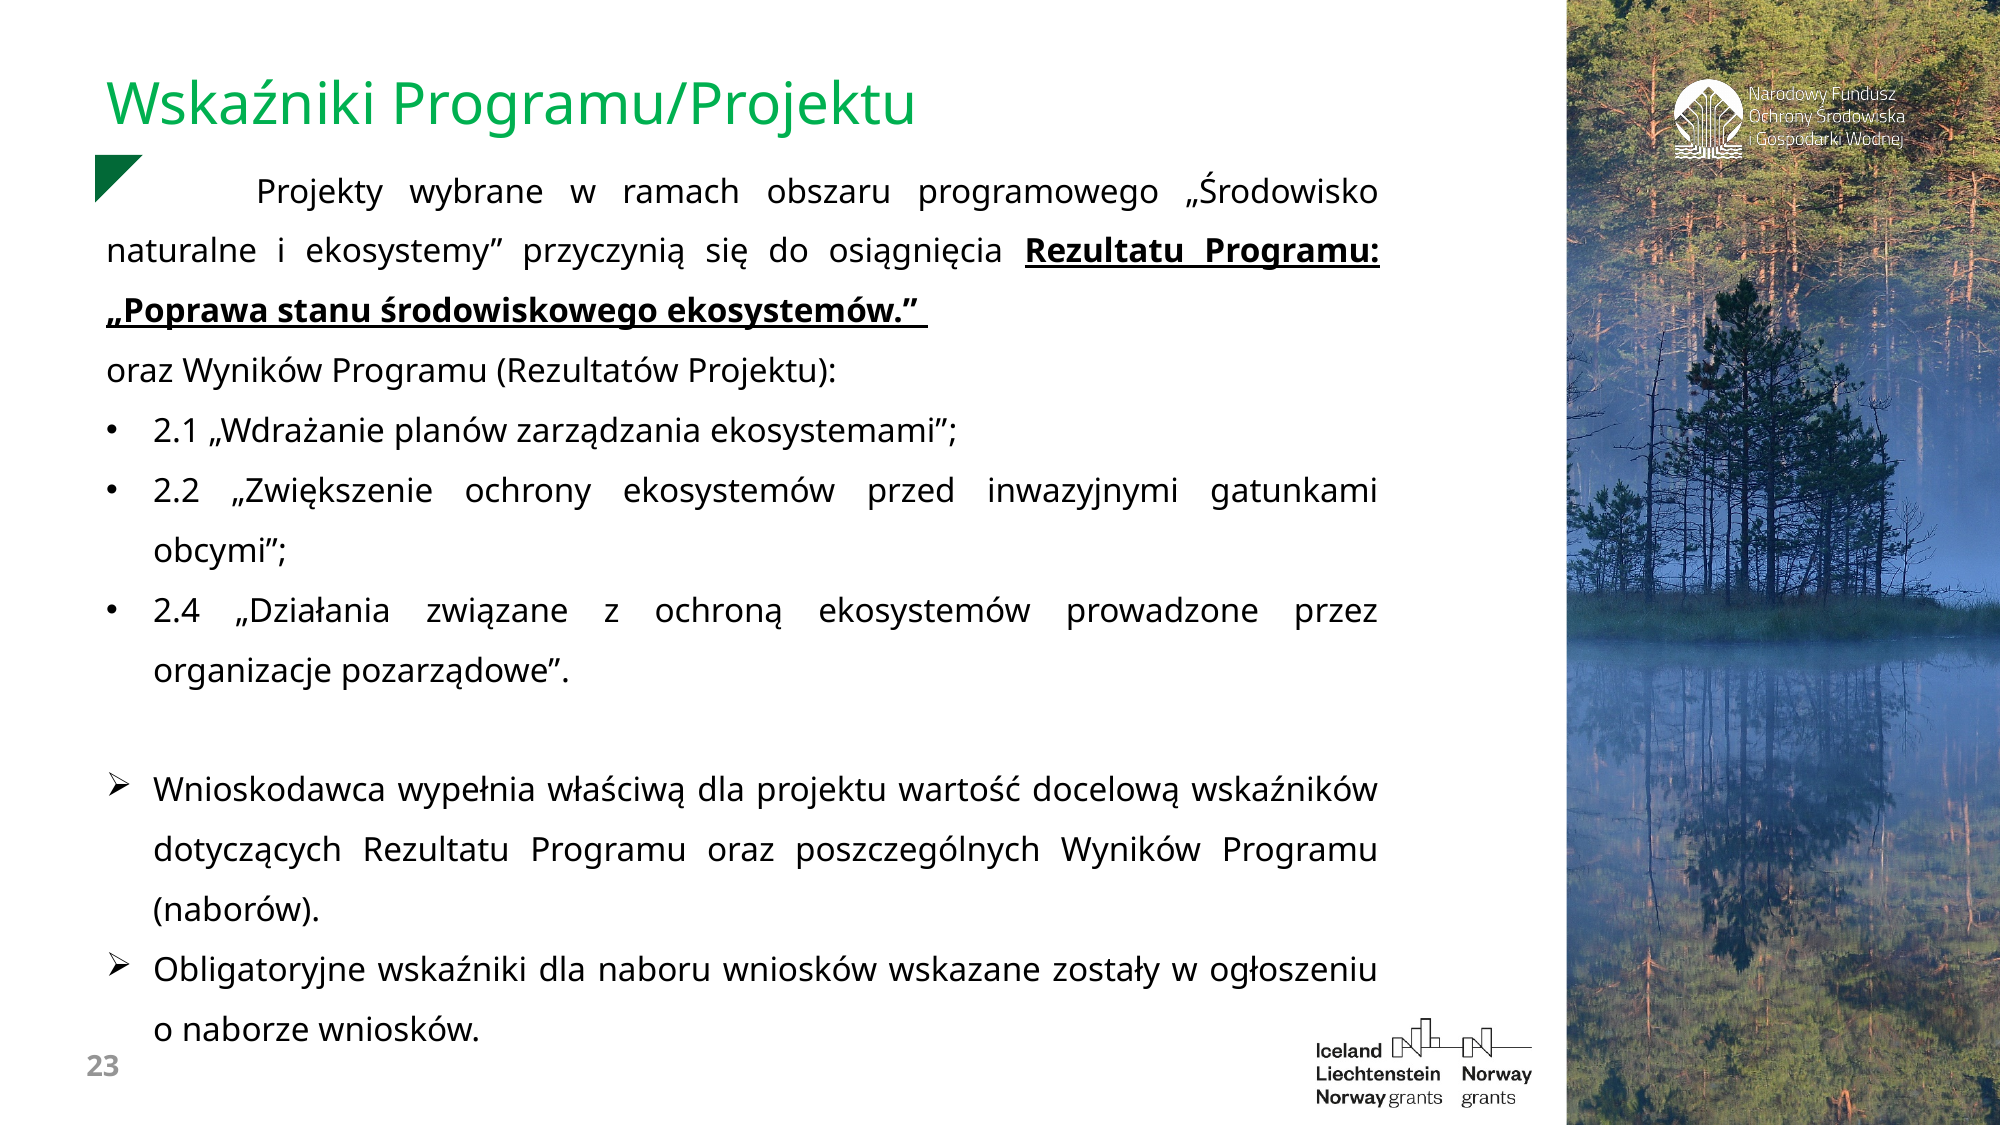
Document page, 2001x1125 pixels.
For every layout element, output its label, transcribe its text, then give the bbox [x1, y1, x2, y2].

picture [1566, 0, 2000, 1125]
picture [1315, 1018, 1532, 1108]
list Projekty wybrane w ramach obszaru programowego „Środowisko naturalne i ekosystemy” przyczynią się do osiągnięcia Rezultatu Programu: „Poprawa stanu środowiskowego ekosystemów.” oraz Wyników Programu (Rezultatów Projektu): 2.1 „Wdrażanie planów zarządzania ekosystemami”; 2.2 „Zwiększenie ochrony ekosystemów przed inwazyjnymi gatunkami obcymi”; 2.4 „Działania związane z ochroną ekosystemów prowadzone przez organizacje pozarządowe”. Wnioskodawca wypełnia właściwą dla projektu wartość docelową wskaźników dotyczących Rezultatu Programu oraz poszczególnych Wyników Programu (naborów). Obligatoryjne wskaźniki dla naboru wniosków wskazane zostały w ogłoszeniu o naborze wniosków. [91, 142, 1395, 1005]
list Wskaźniki Programu/Projektu [91, 66, 1118, 142]
